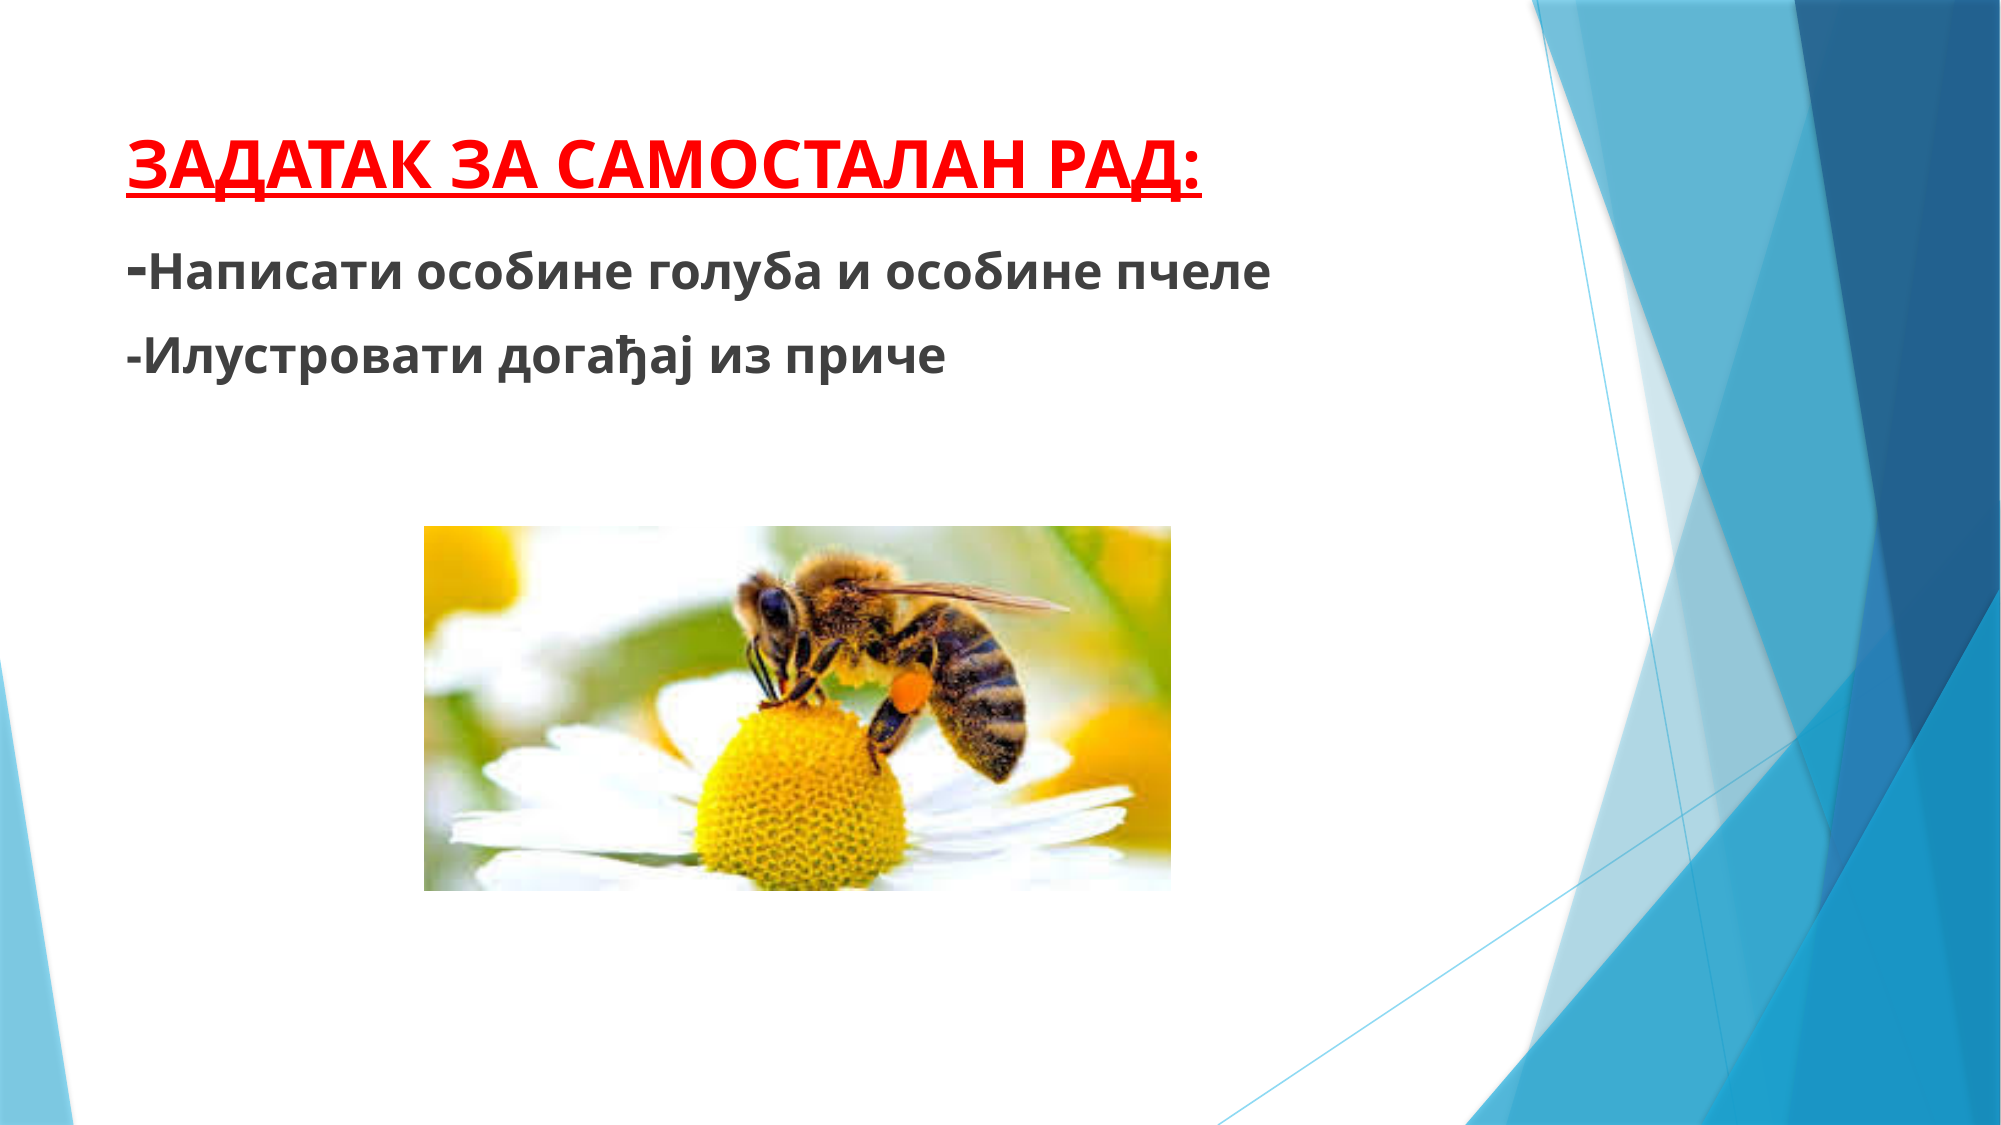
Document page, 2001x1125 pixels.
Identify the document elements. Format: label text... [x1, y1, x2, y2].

list ЗАДАТАК ЗА САМОСТАЛАН РАД: -Написати особине голуба и особине пчеле -Илустровати догађај из приче [111, 114, 1522, 992]
picture [423, 526, 1172, 891]
